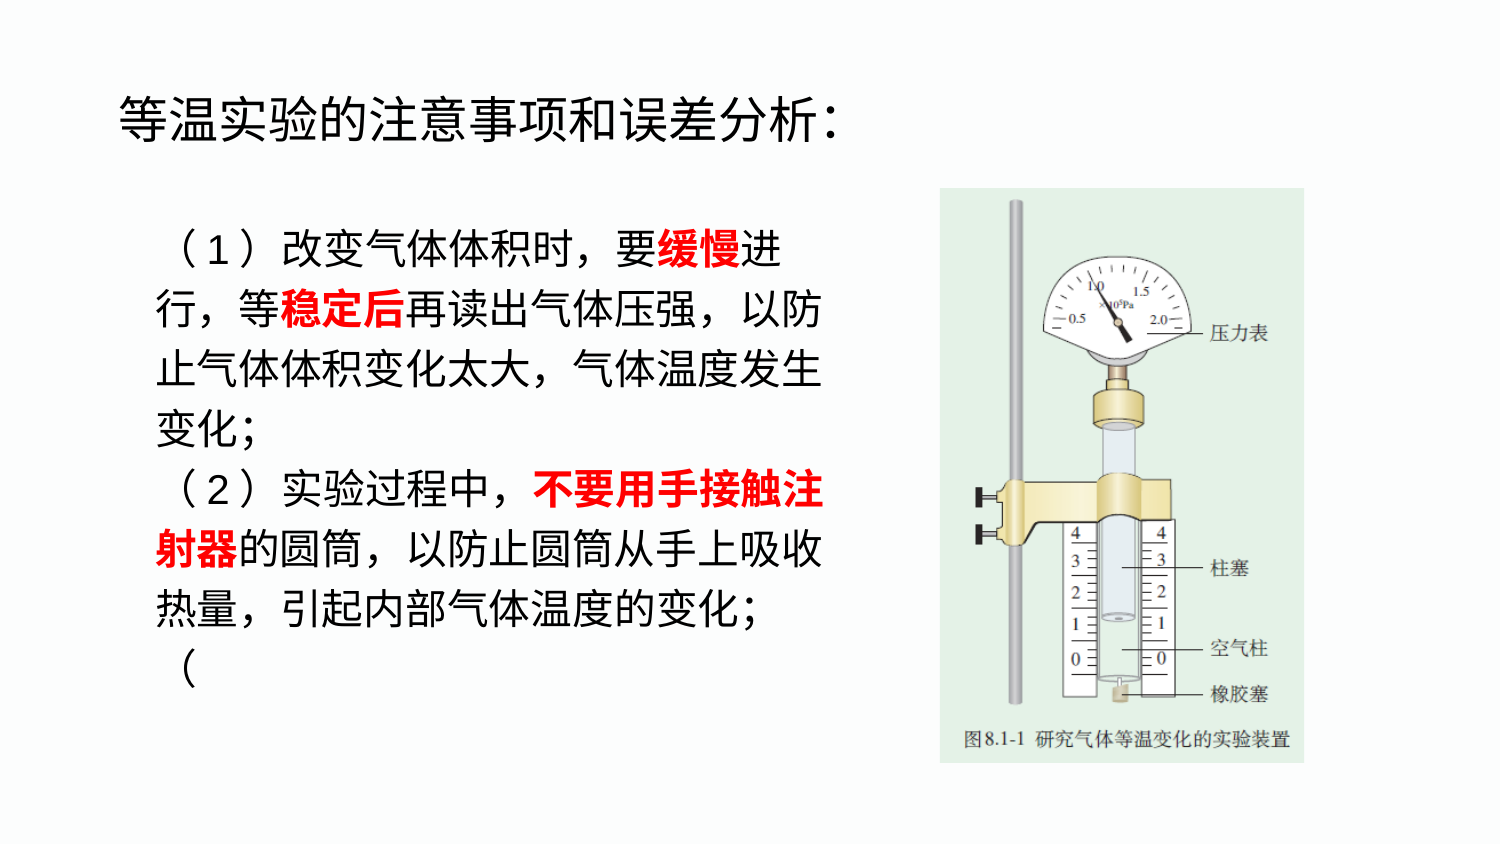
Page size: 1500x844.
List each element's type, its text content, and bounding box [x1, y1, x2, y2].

text_box 等温实验的注意事项和误差分析： [103, 51, 1087, 160]
text_box （1）改变气体体积时，要缓慢进行，等稳定后再读出气体压强，以防止气体体积变化太大，气体温度发生变化； （2）实验过程中，不要用手接触注射器的圆筒，以防止圆筒从手上吸收热量，引起内部气体温度的变化； （ [140, 205, 845, 701]
picture [939, 188, 1305, 763]
